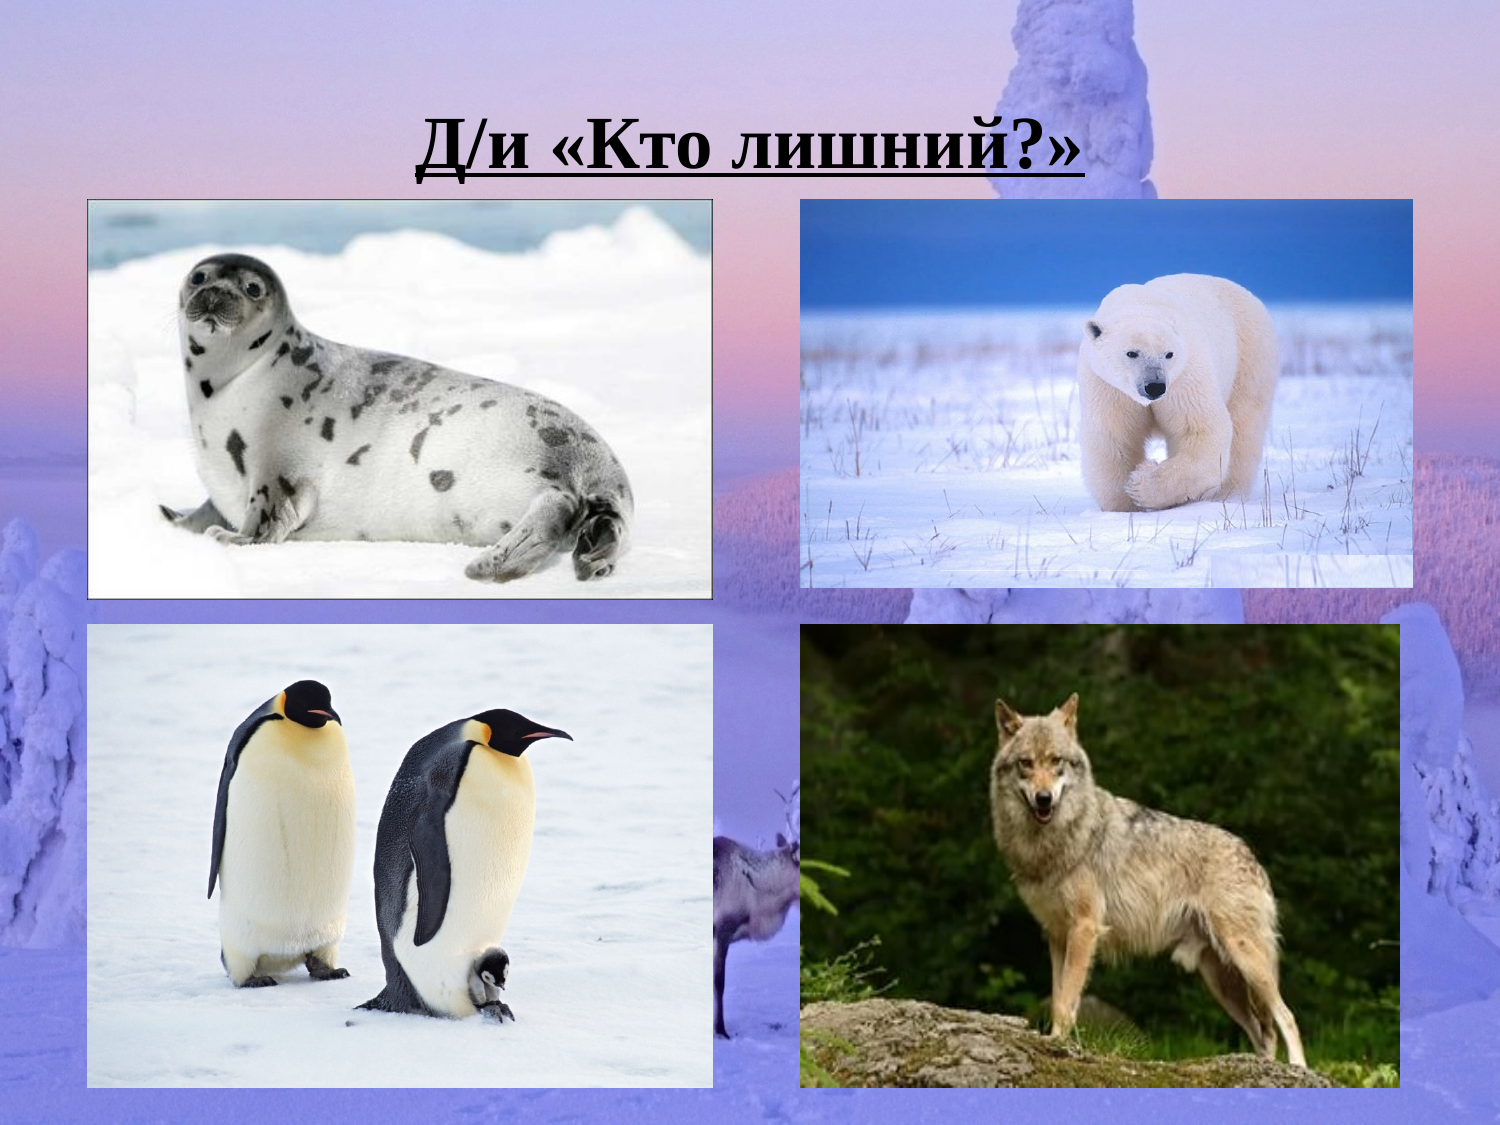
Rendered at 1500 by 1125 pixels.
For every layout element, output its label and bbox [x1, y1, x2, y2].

picture [0, 0, 1500, 1125]
list [87, 199, 713, 601]
list [799, 199, 1413, 588]
